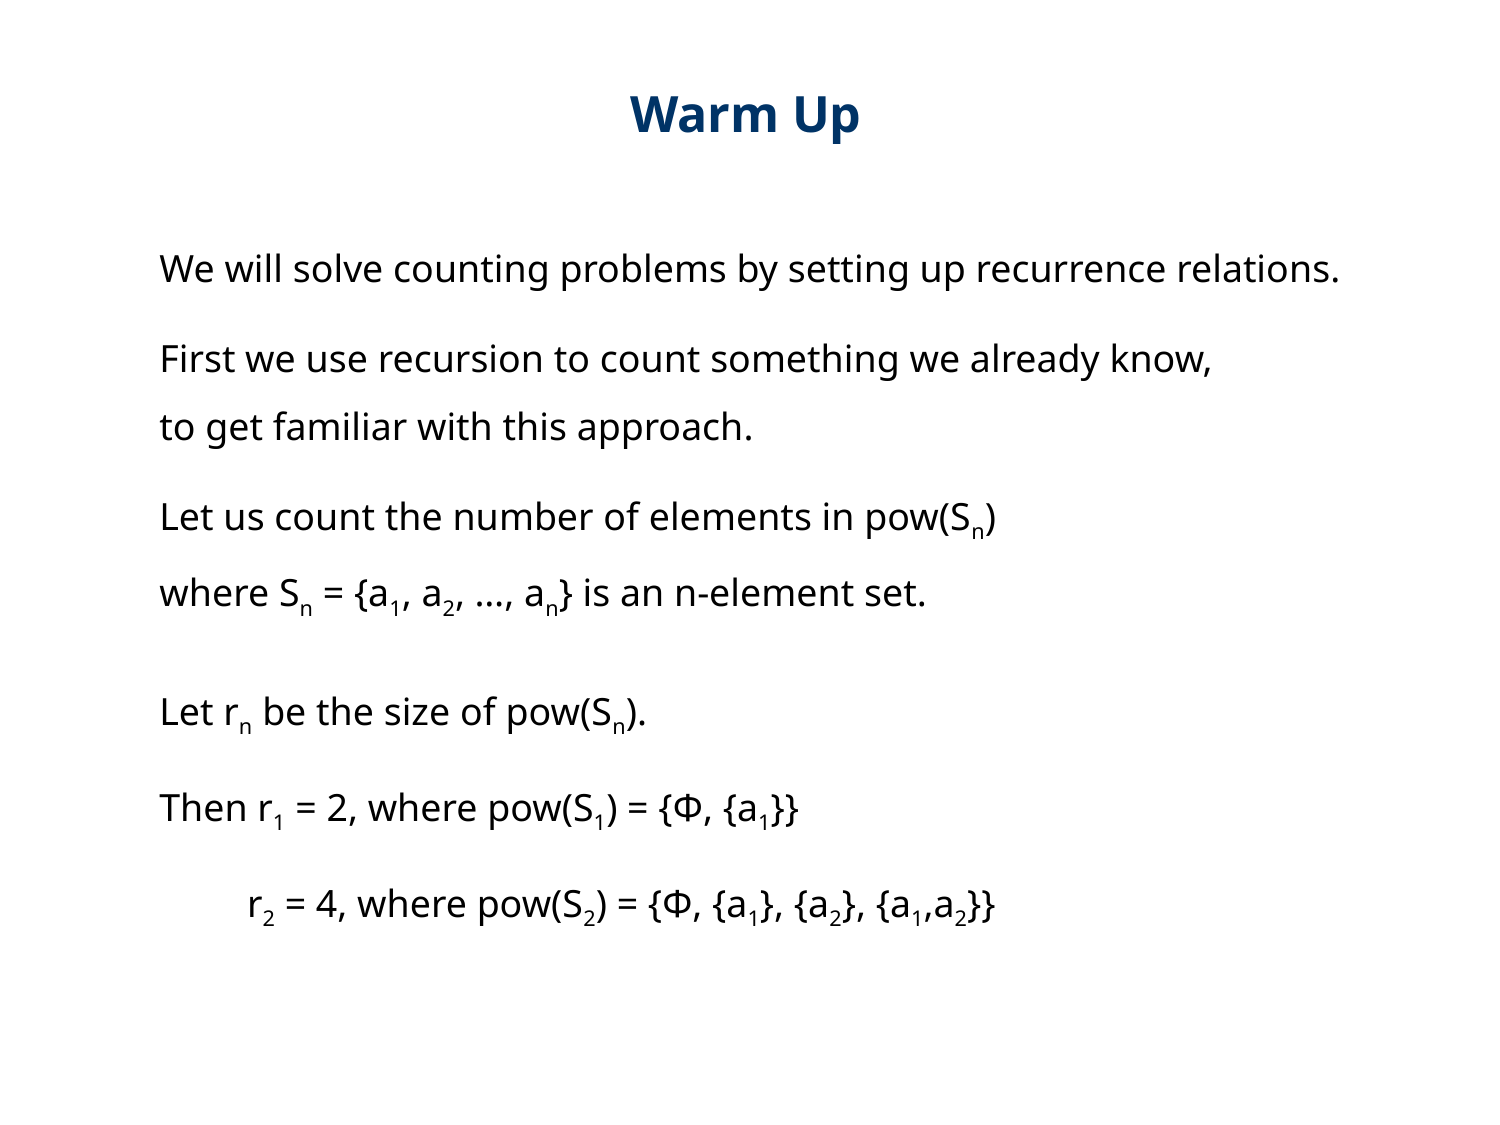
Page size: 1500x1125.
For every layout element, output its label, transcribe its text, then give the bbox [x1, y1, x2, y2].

text_box We will solve counting problems by setting up recurrence relations. First we use recursion to count something we already know, to get familiar with this approach. Let us count the number of elements in pow(Sn) where Sn = {a1, a2, …, an} is an n-element set. Let rn be the size of pow(Sn). Then r1 = 2, where pow(S1) = {Ф, {a1}} r2 = 4, where pow(S2) = {Ф, {a1}, {a2}, {a1,a2}} [144, 237, 1357, 939]
text_box Warm Up [615, 74, 877, 150]
